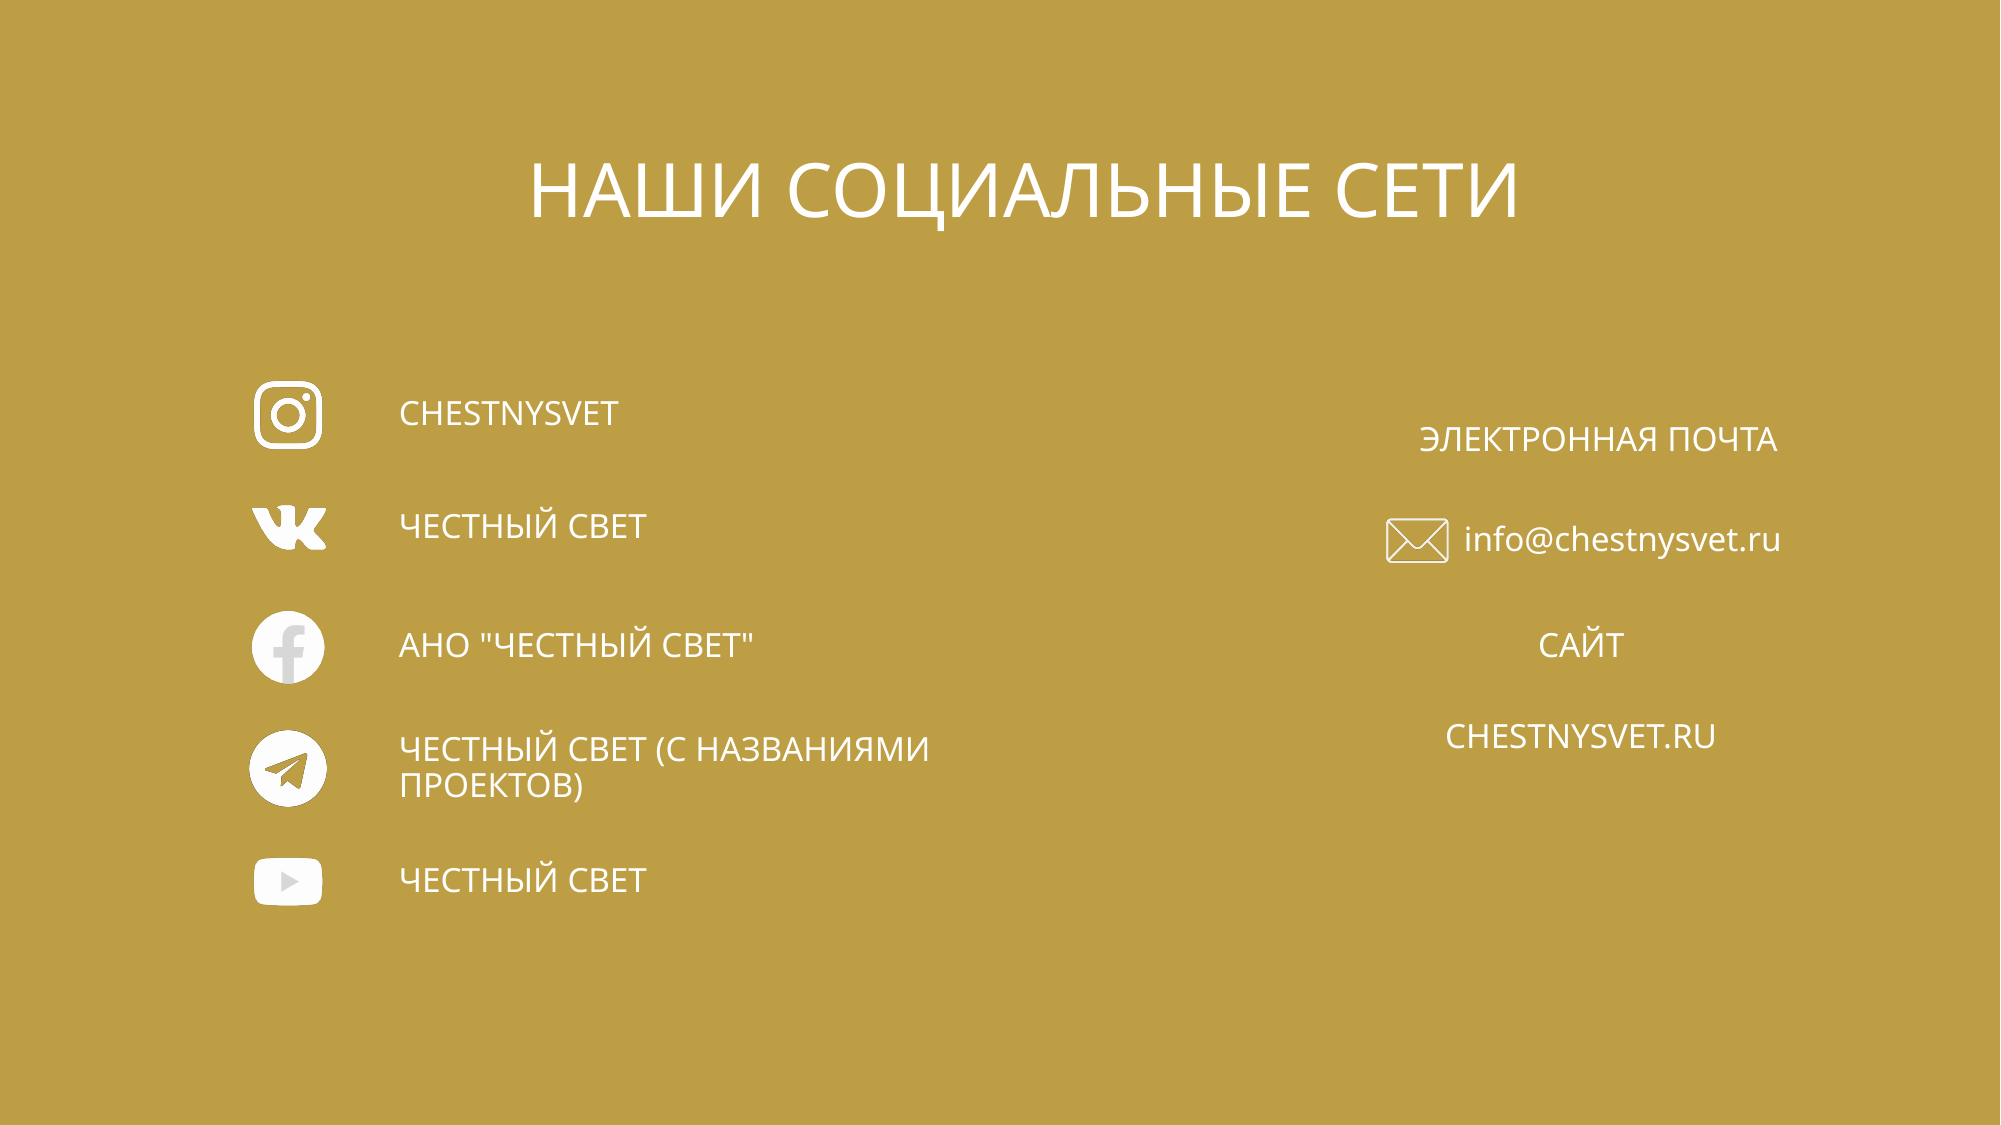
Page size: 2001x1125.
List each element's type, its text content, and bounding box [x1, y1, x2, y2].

text_box ЧЕСТНЫЙ СВЕТ (С НАЗВАНИЯМИ ПРОЕКТОВ) [384, 699, 1124, 838]
picture [1386, 518, 1449, 563]
text_box CHESTNYSVET [384, 346, 738, 458]
text_box НАШИ СОЦИАЛЬНЫЕ СЕТИ [162, 84, 1888, 303]
text_box АНО "ЧЕСТНЫЙ СВЕТ" [384, 578, 851, 699]
text_box ЧЕСТНЫЙ СВЕТ [385, 458, 738, 578]
text_box CHESTNYSVET.RU [1386, 668, 1777, 807]
text_box ЧЕСТНЫЙ СВЕТ [384, 812, 738, 951]
picture [192, 332, 385, 968]
text_box САЙТ [1386, 578, 1777, 668]
title info@chestnysvet.ru [1448, 471, 1803, 610]
text_box ЭЛЕКТРОННАЯ ПОЧТА [1404, 371, 1795, 510]
